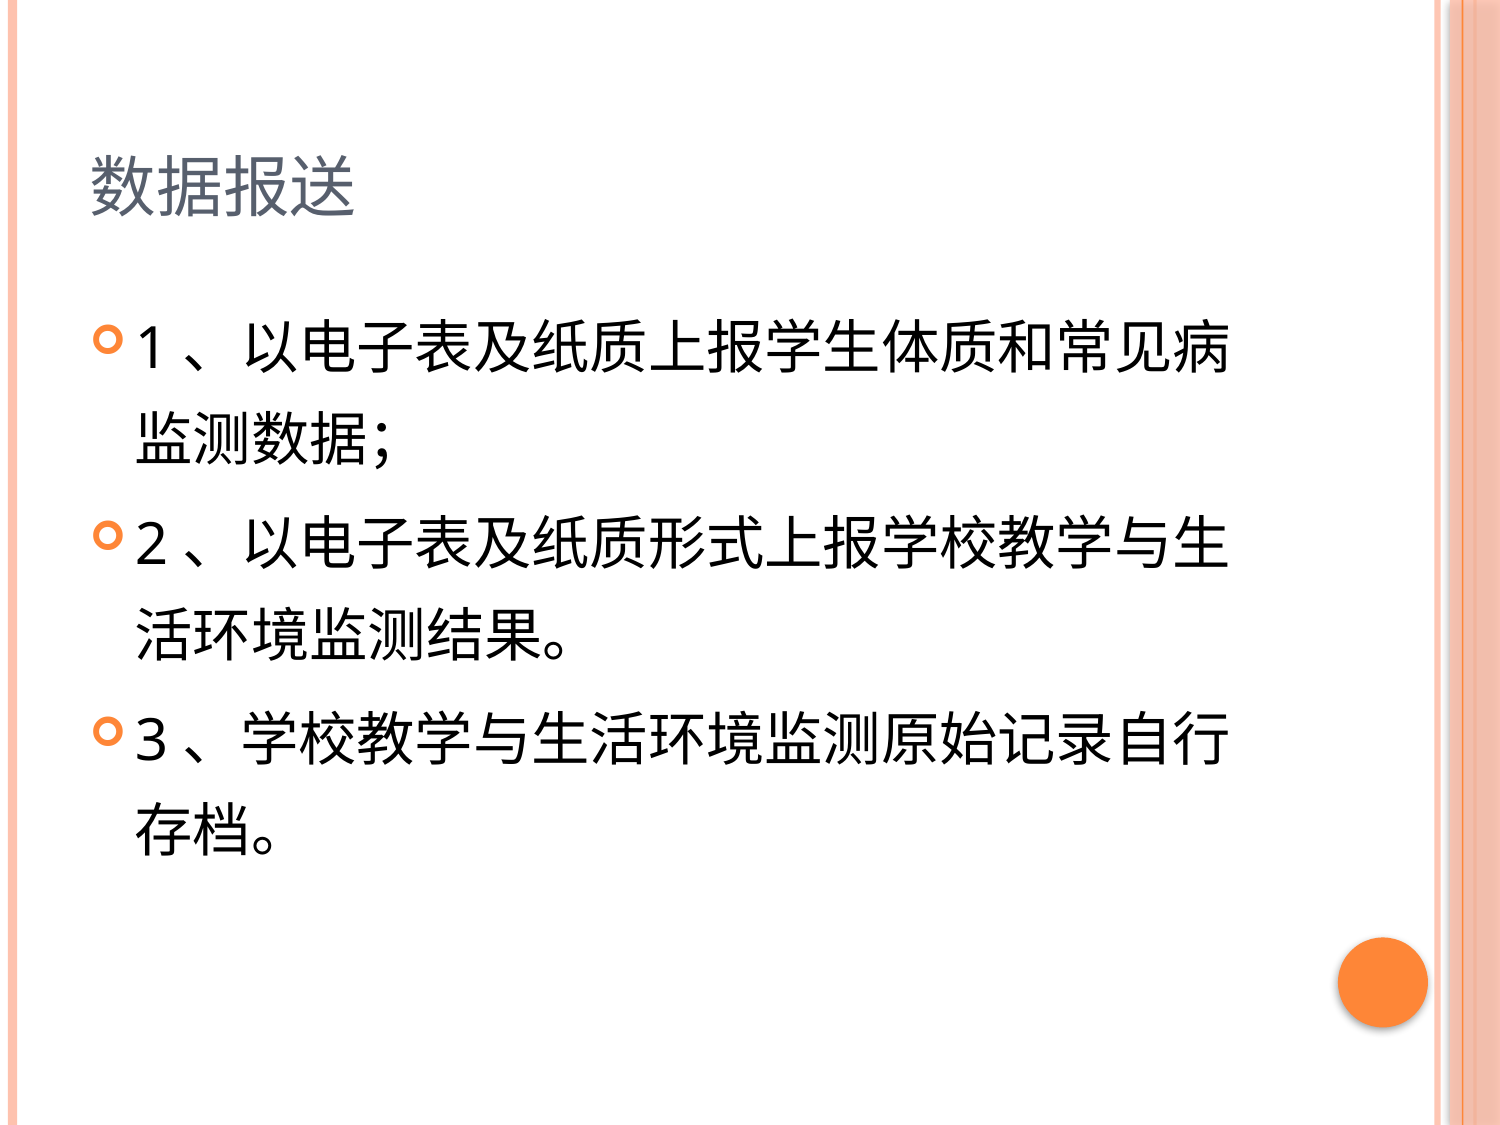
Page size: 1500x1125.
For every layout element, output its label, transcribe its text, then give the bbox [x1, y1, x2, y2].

list 1、以电子表及纸质上报学生体质和常见病监测数据； 2、以电子表及纸质形式上报学校教学与生活环境监测结果。 3、学校教学与生活环境监测原始记录自行存档。 [75, 281, 1300, 1062]
title 数据报送 [75, 45, 1300, 233]
